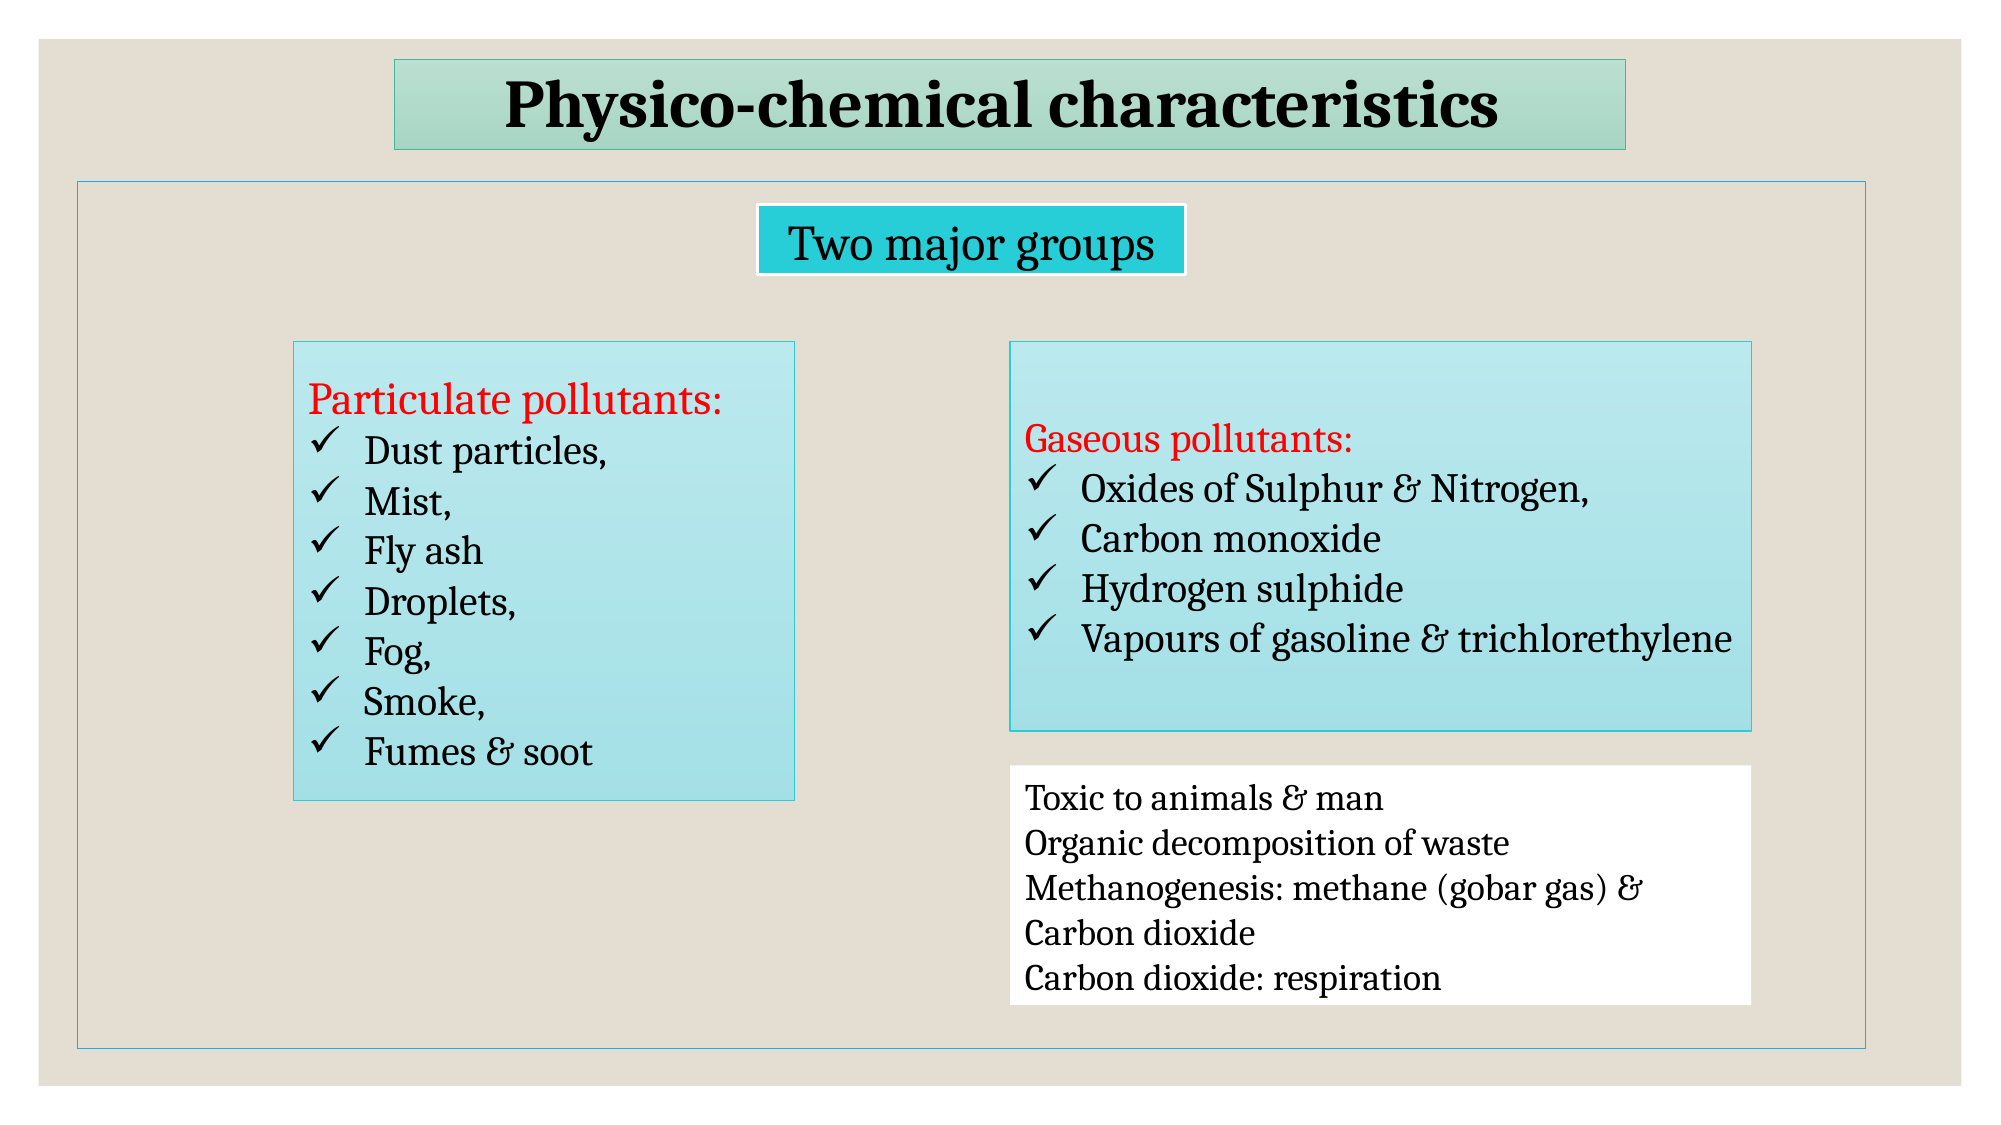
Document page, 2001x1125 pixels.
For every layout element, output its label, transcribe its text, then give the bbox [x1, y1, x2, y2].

text_box Toxic to animals & man Organic decomposition of waste Methanogenesis: methane (gobar gas) & Carbon dioxide Carbon dioxide: respiration [1009, 764, 1752, 1006]
text_box Two major groups [756, 203, 1187, 276]
list [77, 181, 1866, 1049]
text_box Particulate pollutants: Dust particles, Mist, Fly ash Droplets, Fog, Smoke, Fumes & soot [293, 341, 795, 801]
title Physico-chemical characteristics [394, 59, 1626, 150]
text_box Gaseous pollutants: Oxides of Sulphur & Nitrogen, Carbon monoxide Hydrogen sulphide Vapours of gasoline & trichlorethylene [1009, 341, 1752, 732]
